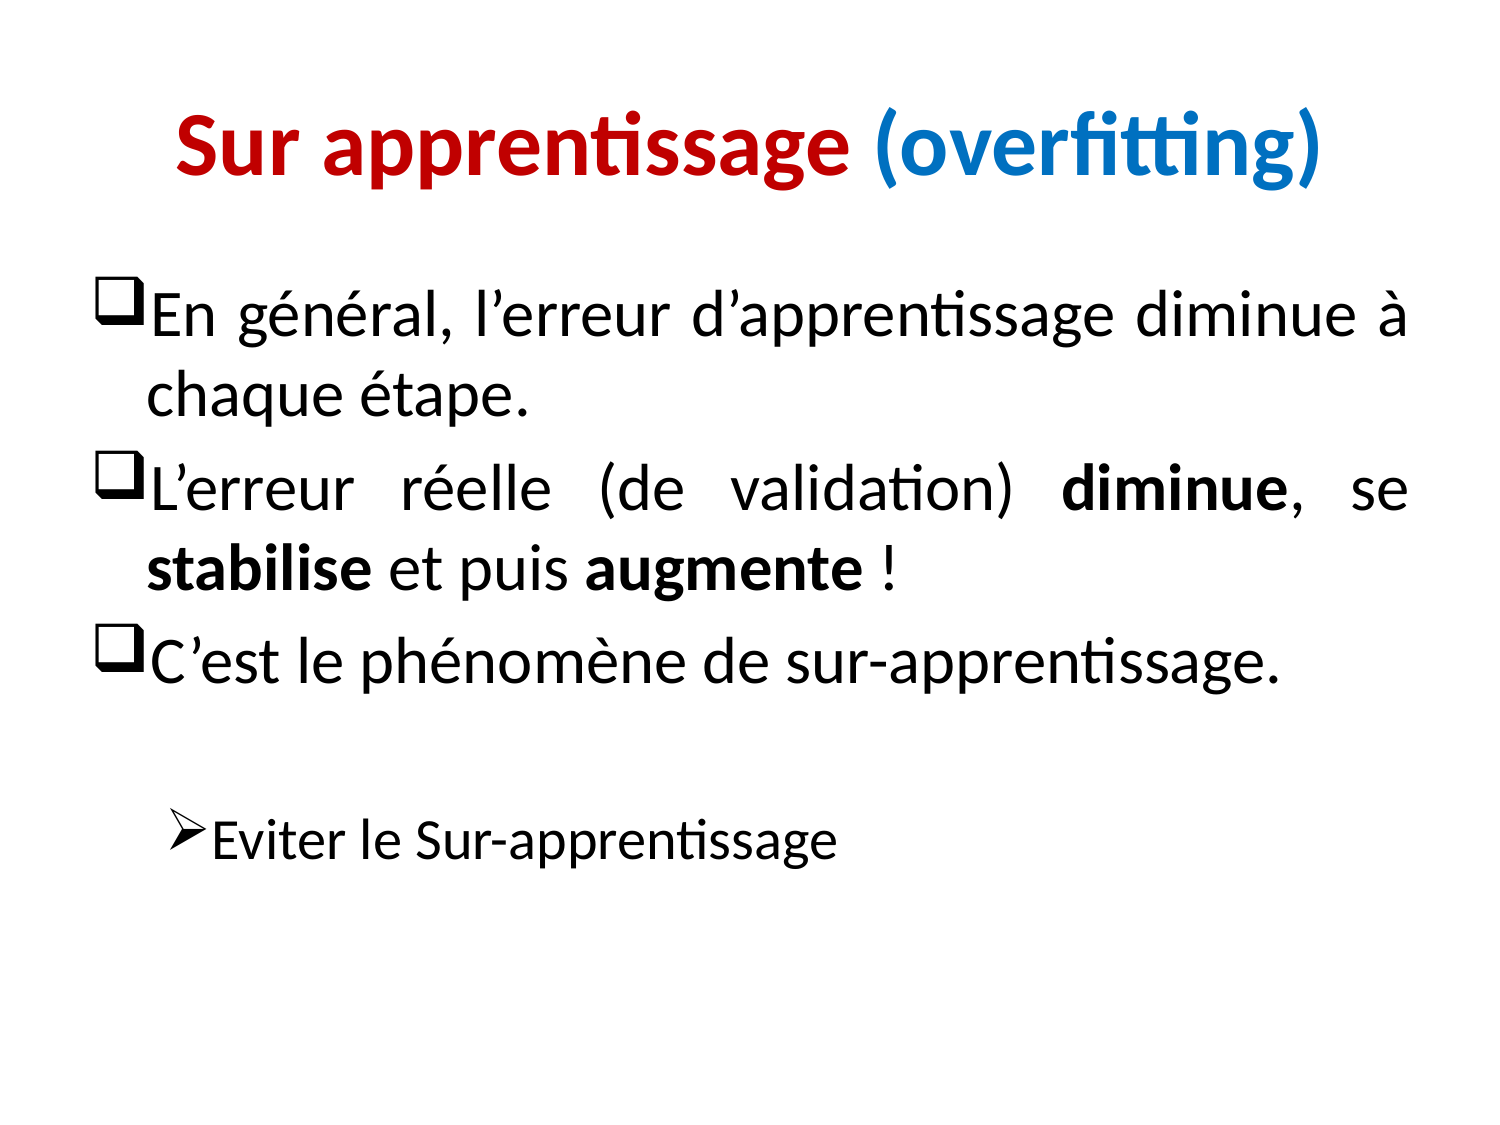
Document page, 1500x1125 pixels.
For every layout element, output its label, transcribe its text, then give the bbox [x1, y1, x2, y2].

title Sur apprentissage (overfitting) [75, 45, 1425, 233]
list En général, l’erreur d’apprentissage diminue à chaque étape. L’erreur réelle (de validation) diminue, se stabilise et puis augmente ! C’est le phénomène de sur-apprentissage. Eviter le Sur-apprentissage [75, 262, 1425, 1005]
